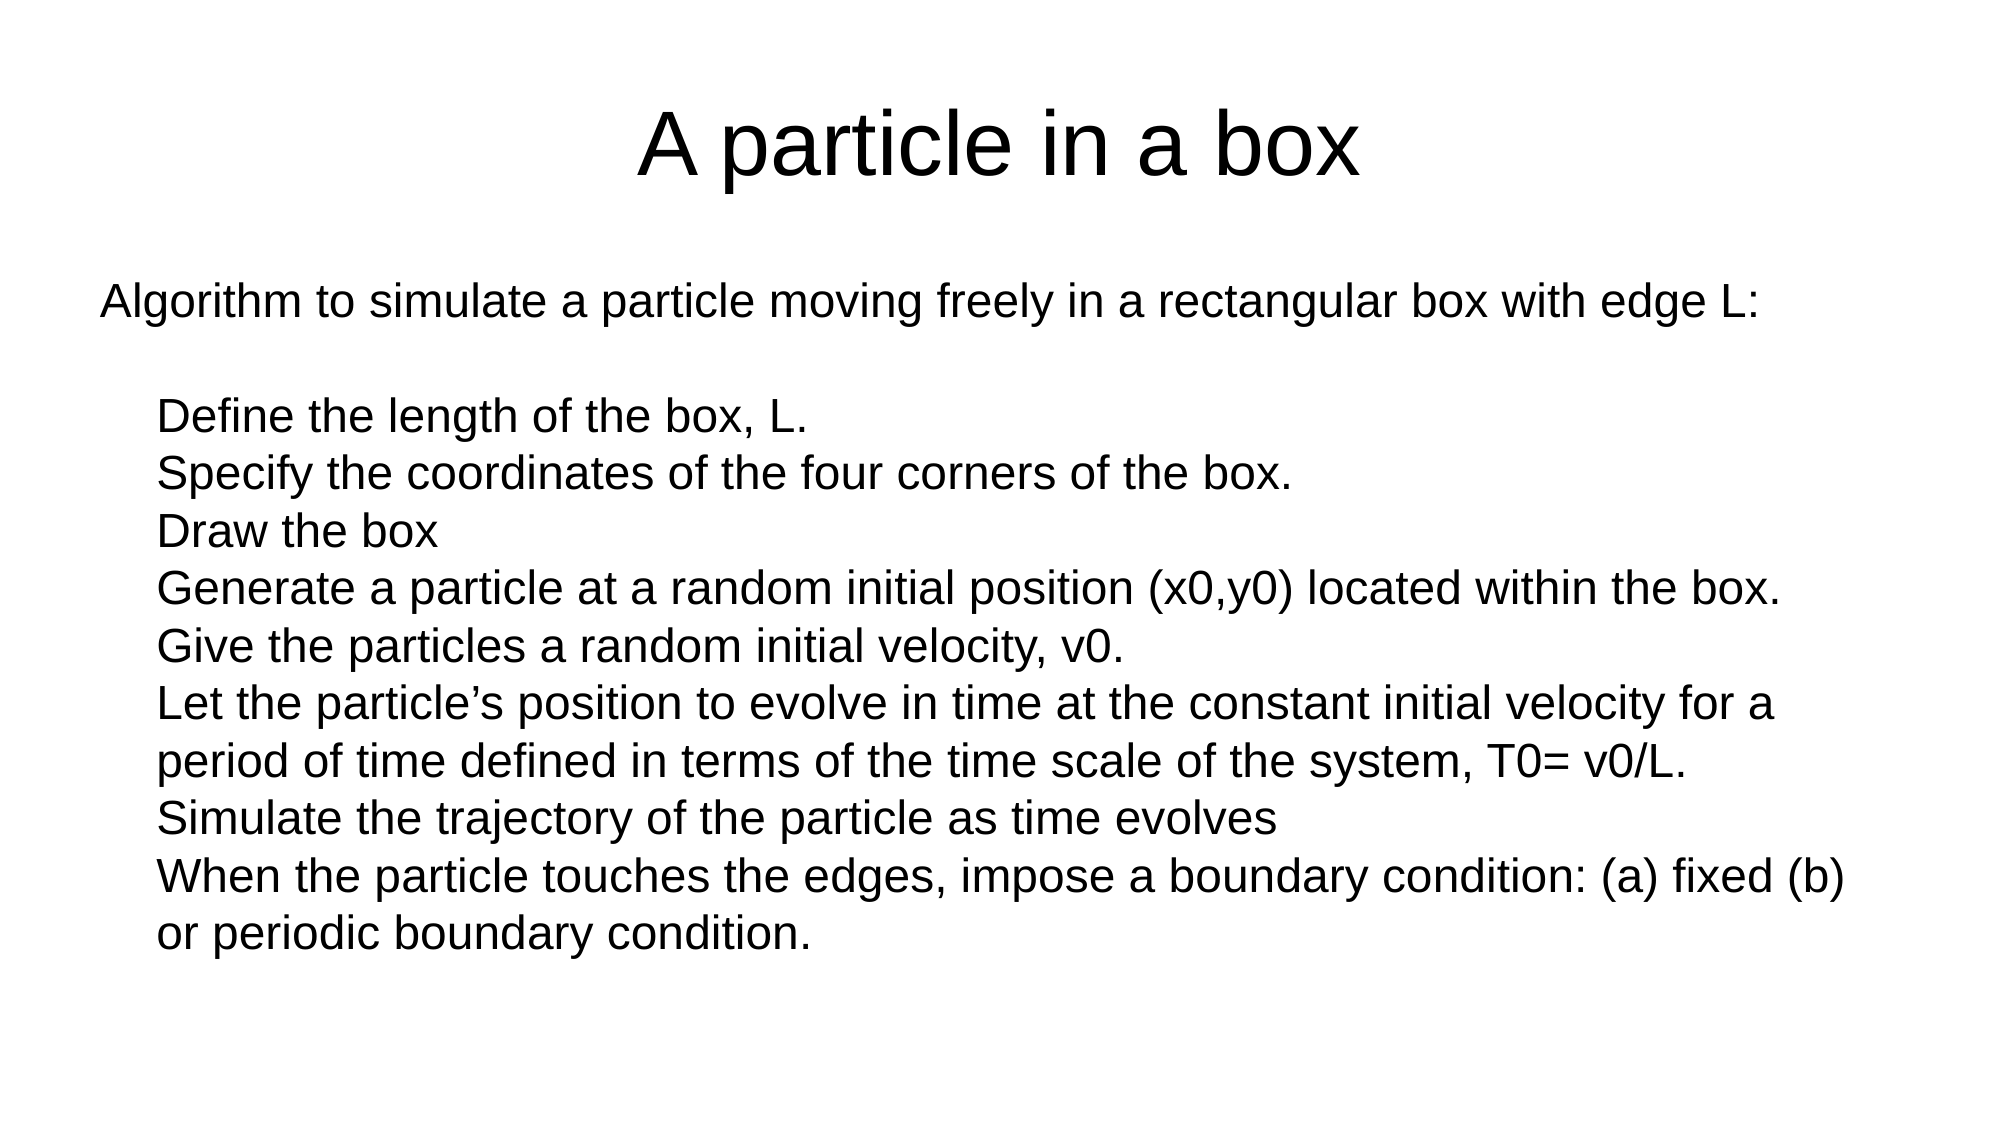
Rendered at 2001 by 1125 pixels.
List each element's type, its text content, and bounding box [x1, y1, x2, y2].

text_box A particle in a box [99, 44, 1900, 233]
text_box Algorithm to simulate a particle moving freely in a rectangular box with edge L: Define the length of the box, L. Specify the coordinates of the four corners of the box. Draw the box Generate a particle at a random initial position (x0,y0) located within the box. Give the particles a random initial velocity, v0. Let the particle’s position to evolve in time at the constant initial velocity for a period of time defined in terms of the time scale of the system, T0= v0/L. Simulate the trajectory of the particle as time evolves When the particle touches the edges, impose a boundary condition: (a) fixed (b) or periodic boundary condition. [99, 185, 1861, 1044]
